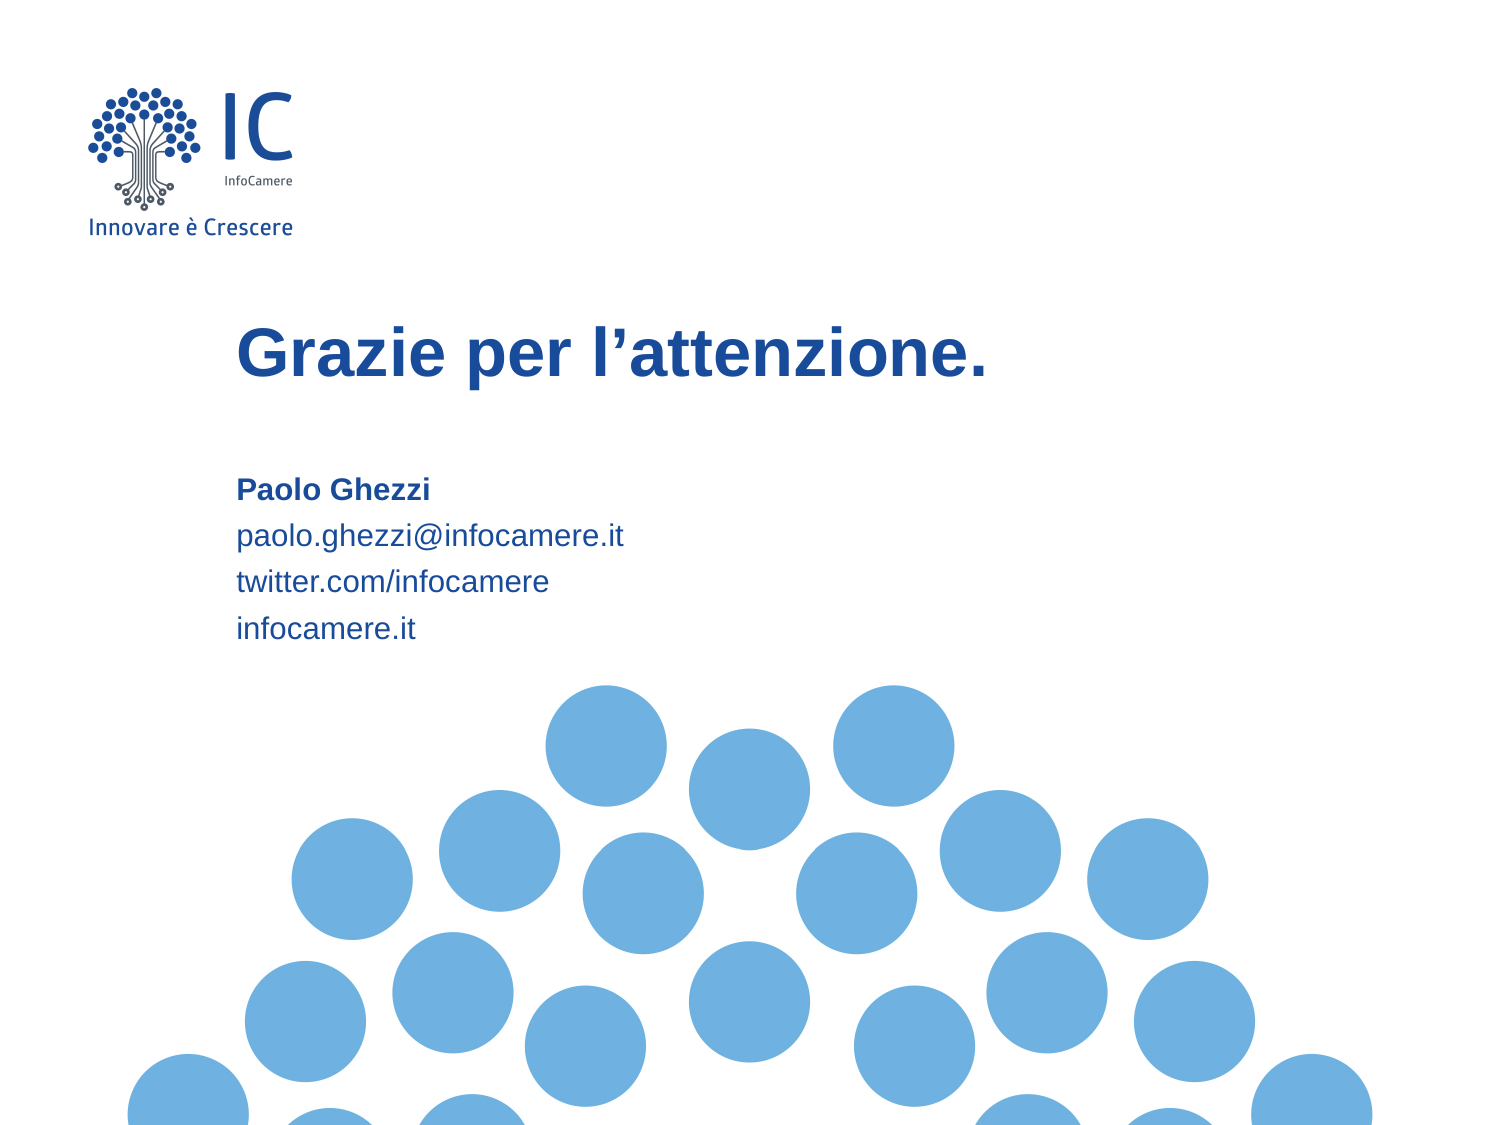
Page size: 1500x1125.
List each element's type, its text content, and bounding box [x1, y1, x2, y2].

title Grazie per l’attenzione. [236, 316, 1425, 499]
picture [0, 574, 1500, 1125]
subtitle Paolo Ghezzi paolo.ghezzi@infocamere.it twitter.com/infocamere infocamere.it [236, 499, 1425, 645]
picture [0, 0, 1500, 246]
